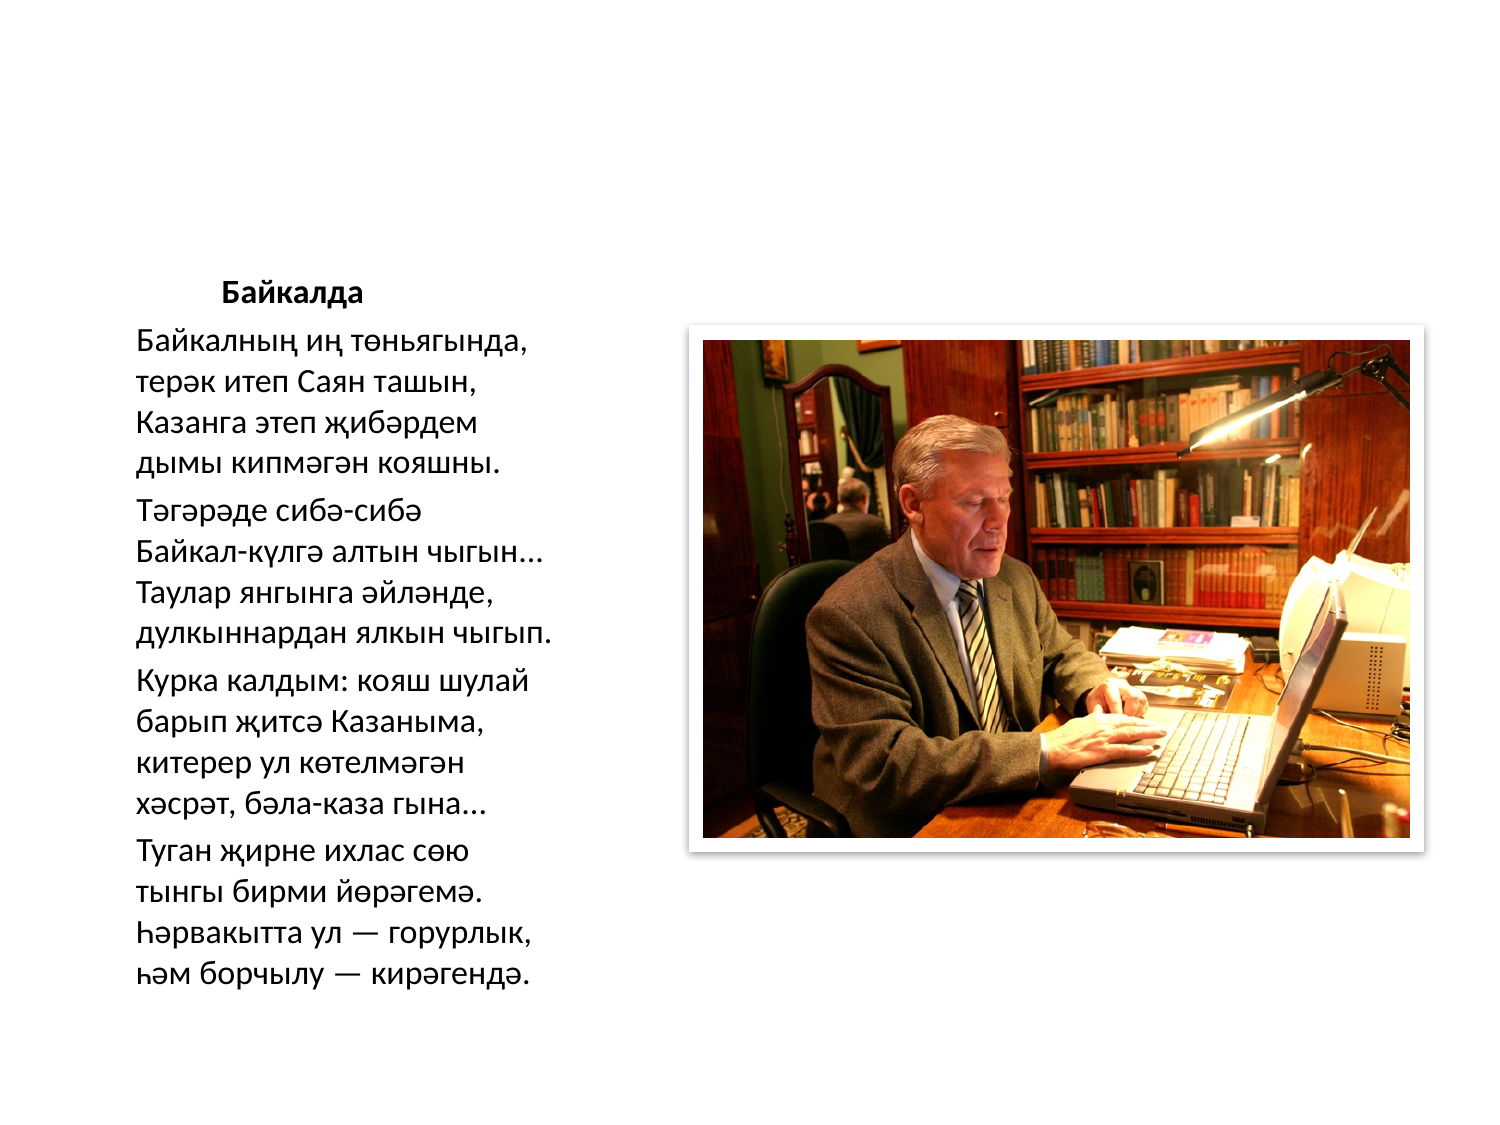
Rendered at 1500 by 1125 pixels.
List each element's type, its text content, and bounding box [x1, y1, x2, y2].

list Байкалда Байкалның иң төньягында, терәк итеп Саян ташын, Казанга этеп җибәрдем дымы кипмәгән кояшны. Тәгәрәде сибә-сибә Байкал-күлгә алтын чыгын... Таулар янгынга әйләнде, дулкыннардан ялкын чыгып. Курка калдым: кояш шулай барып җитсә Казаныма, китерер ул көтелмәгән хәсрәт, бәла-каза гына... Туган җирне ихлас сөю тынгы бирми йөрәгемә. Һәрвакытта ул — горурлык, һәм борчылу — кирәгендә. [75, 262, 1425, 1005]
picture [702, 339, 1411, 839]
